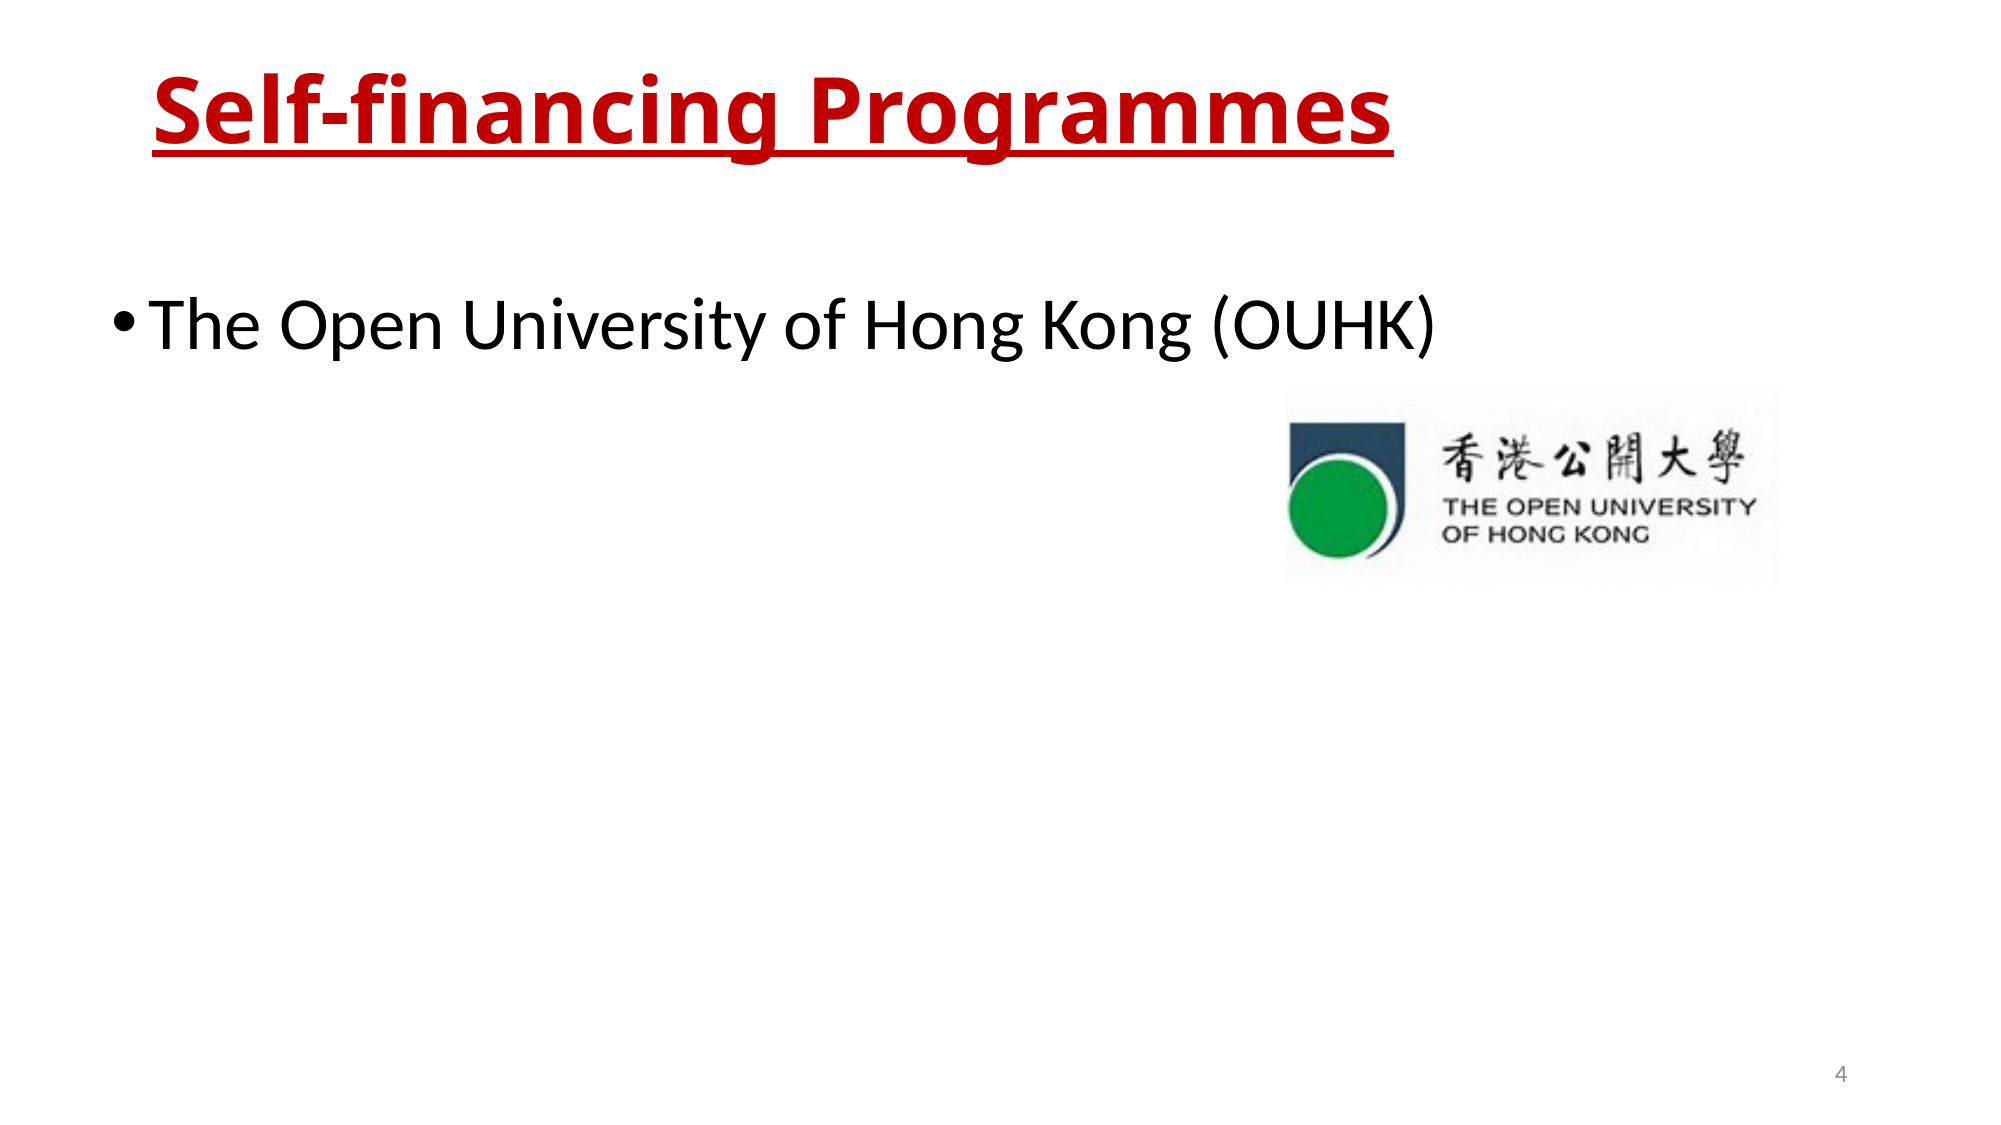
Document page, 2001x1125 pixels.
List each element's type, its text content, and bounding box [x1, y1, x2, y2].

picture [1286, 386, 1785, 588]
slide_number 4 [1412, 1042, 1863, 1103]
list The Open University of Hong Kong (OUHK) [96, 277, 1822, 992]
title Self-financing Programmes [137, 59, 1863, 278]
